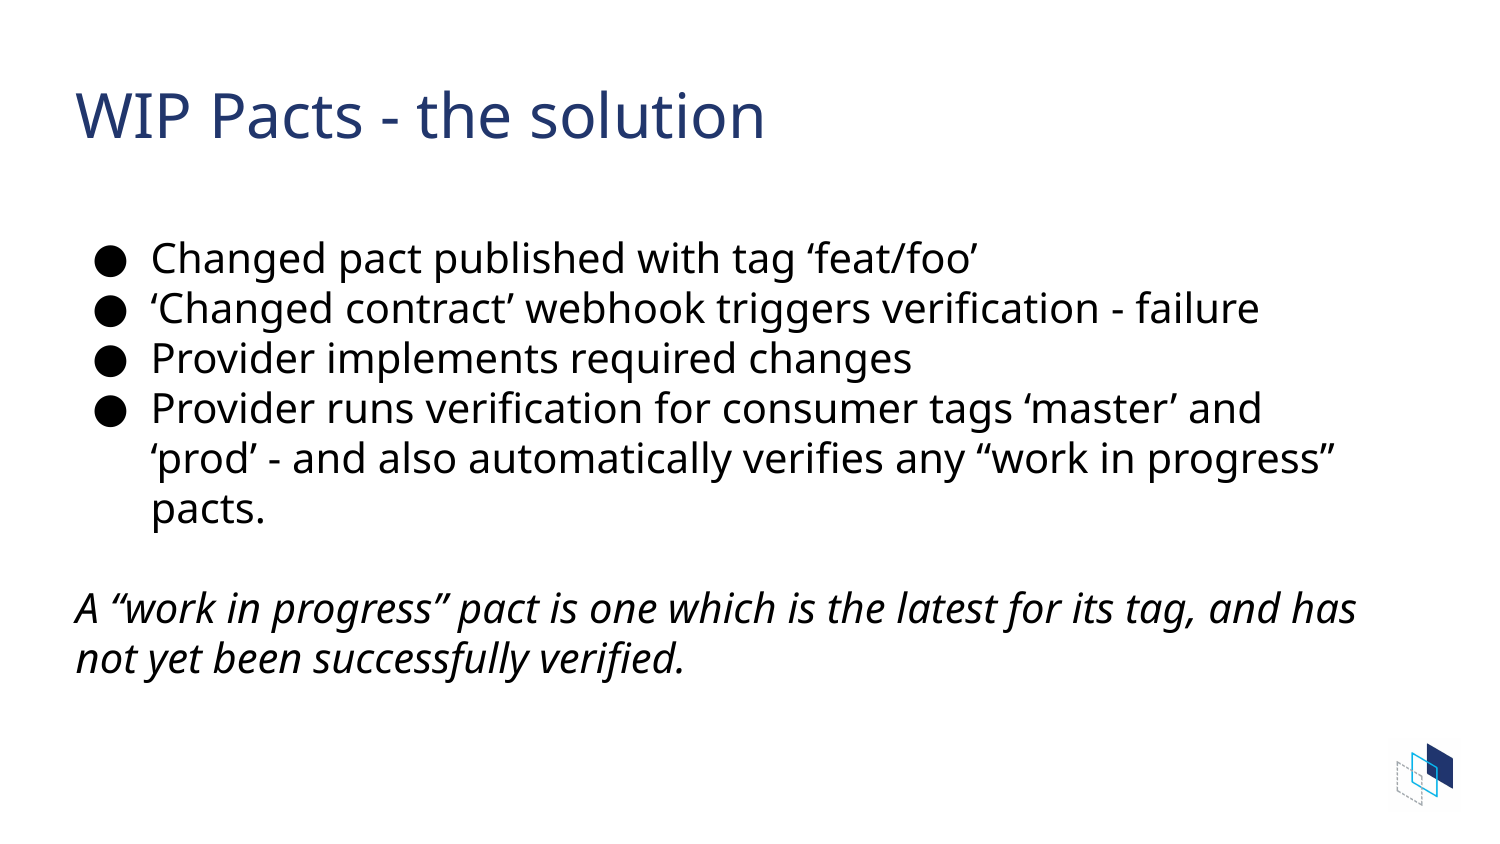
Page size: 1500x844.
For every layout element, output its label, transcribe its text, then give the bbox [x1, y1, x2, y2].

list Changed pact published with tag ‘feat/foo’ ‘Changed contract’ webhook triggers verification - failure Provider implements required changes Provider runs verification for consumer tags ‘master’ and ‘prod’ - and also automatically verifies any “work in progress” pacts. A “work in progress” pact is one which is the latest for its tag, and has not yet been successfully verified. [60, 216, 1389, 739]
picture [1388, 738, 1461, 812]
title WIP Pacts - the solution [60, 9, 1374, 216]
